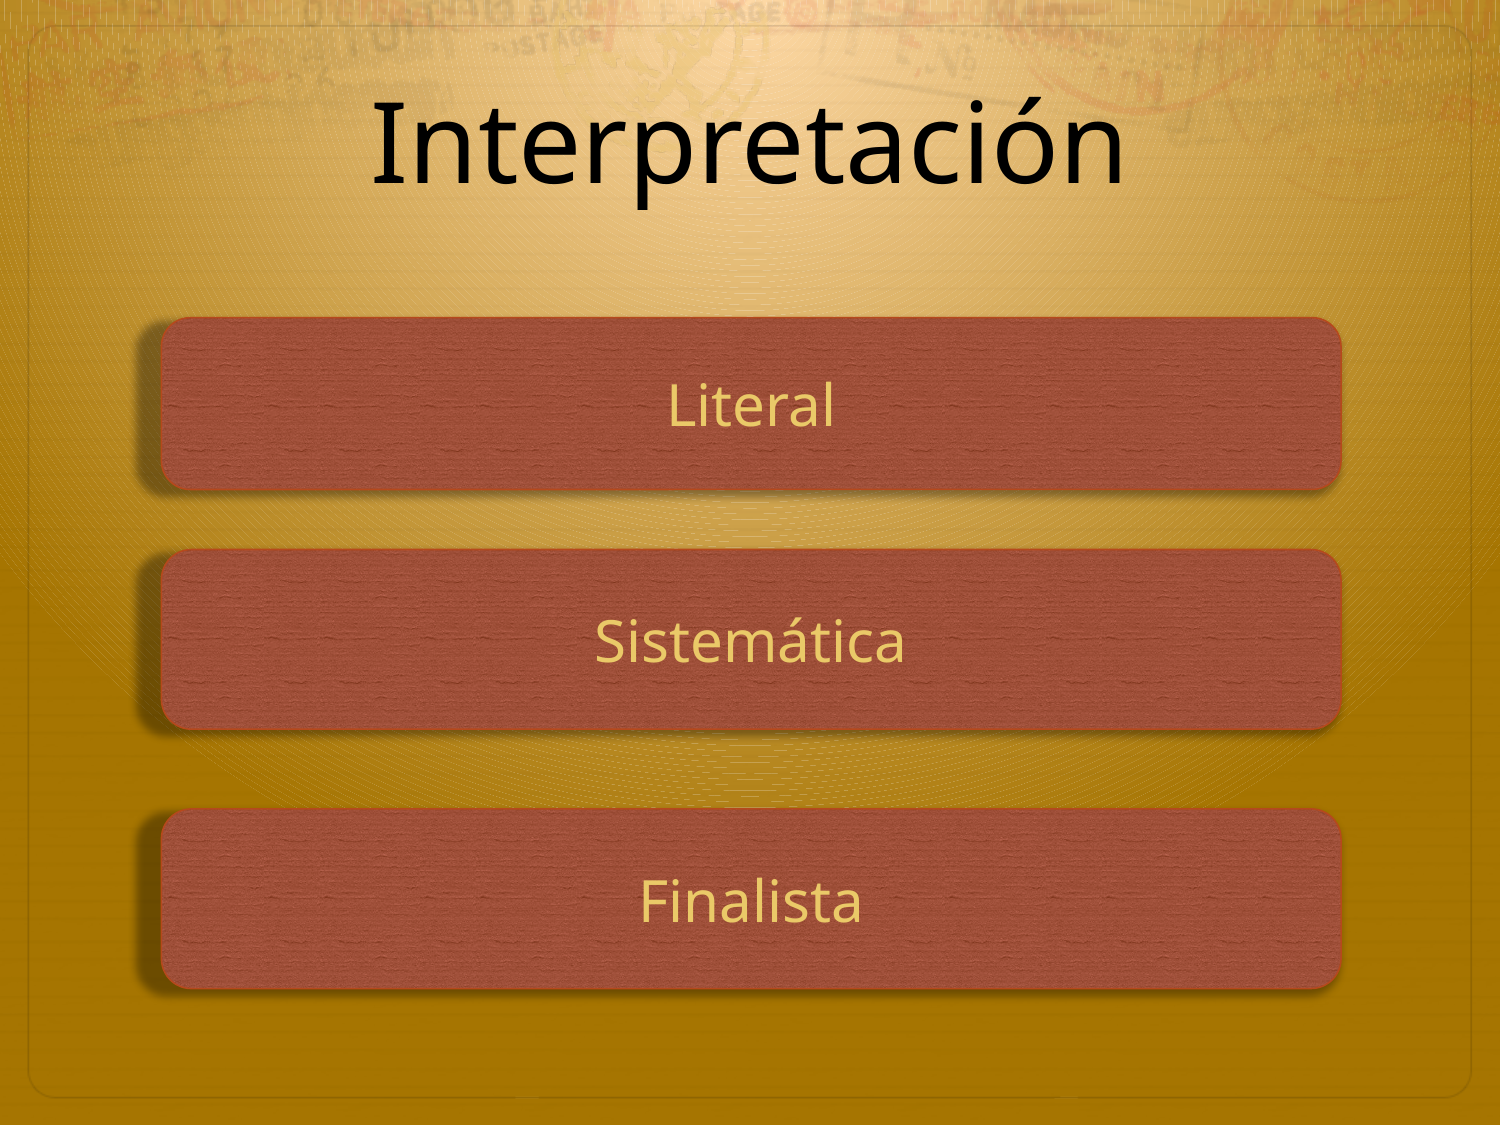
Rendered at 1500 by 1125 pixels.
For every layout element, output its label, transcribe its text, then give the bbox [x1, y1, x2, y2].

picture [0, 0, 1500, 1125]
text_box Sistemática [160, 548, 1342, 730]
title Interpretación [93, 45, 1407, 233]
text_box Finalista [160, 808, 1342, 990]
text_box Literal [160, 316, 1342, 491]
